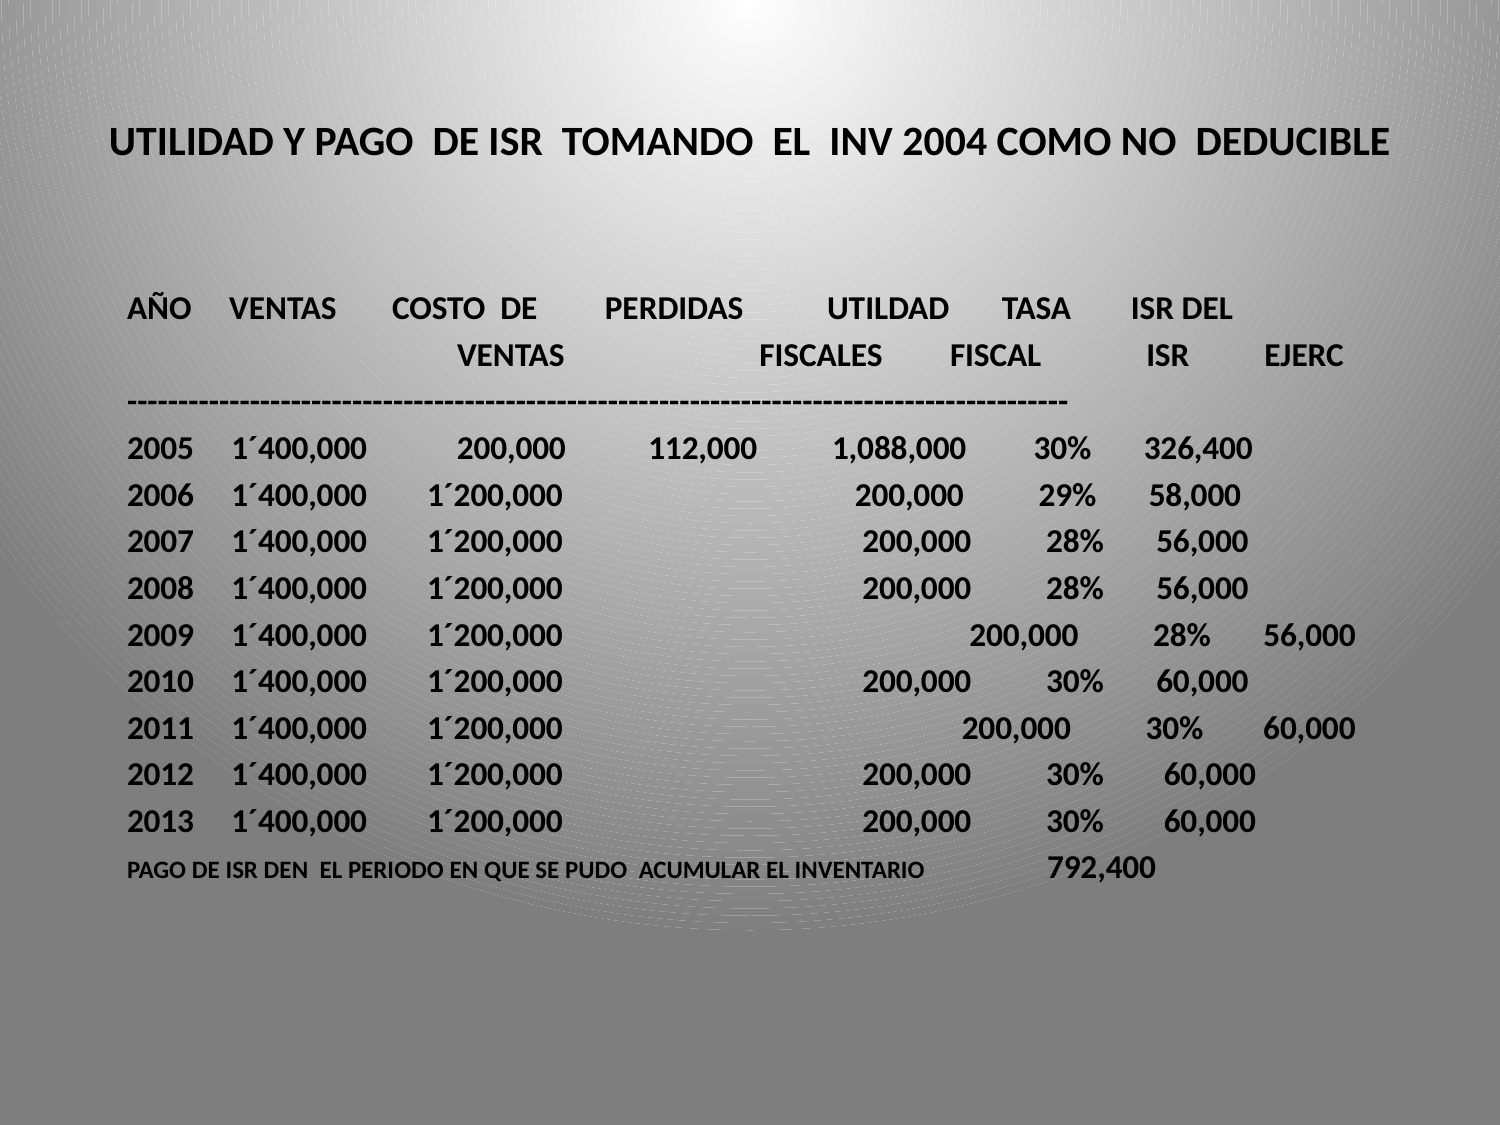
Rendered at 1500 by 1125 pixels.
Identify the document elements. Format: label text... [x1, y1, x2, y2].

title UTILIDAD Y PAGO DE ISR TOMANDO EL INV 2004 COMO NO DEDUCIBLE [75, 45, 1425, 233]
list AÑO VENTAS COSTO DE PERDIDAS UTILDAD TASA ISR DEL VENTAS FISCALES FISCAL ISR EJERC -------------------------------------------------------------------------------------------- 2005 1´400,000 200,000 112,000 1,088,000 30% 326,400 2006 1´400,000 1´200,000 200,000 29% 58,000 2007 1´400,000 1´200,000 200,000 28% 56,000 2008 1´400,000 1´200,000 200,000 28% 56,000 2009 1´400,000 1´200,000 200,000 28% 56,000 2010 1´400,000 1´200,000 200,000 30% 60,000 2011 1´400,000 1´200,000 200,000 30% 60,000 2012 1´400,000 1´200,000 200,000 30% 60,000 2013 1´400,000 1´200,000 200,000 30% 60,000 PAGO DE ISR DEN EL PERIODO EN QUE SE PUDO ACUMULAR EL INVENTARIO 792,400 [112, 278, 1463, 954]
